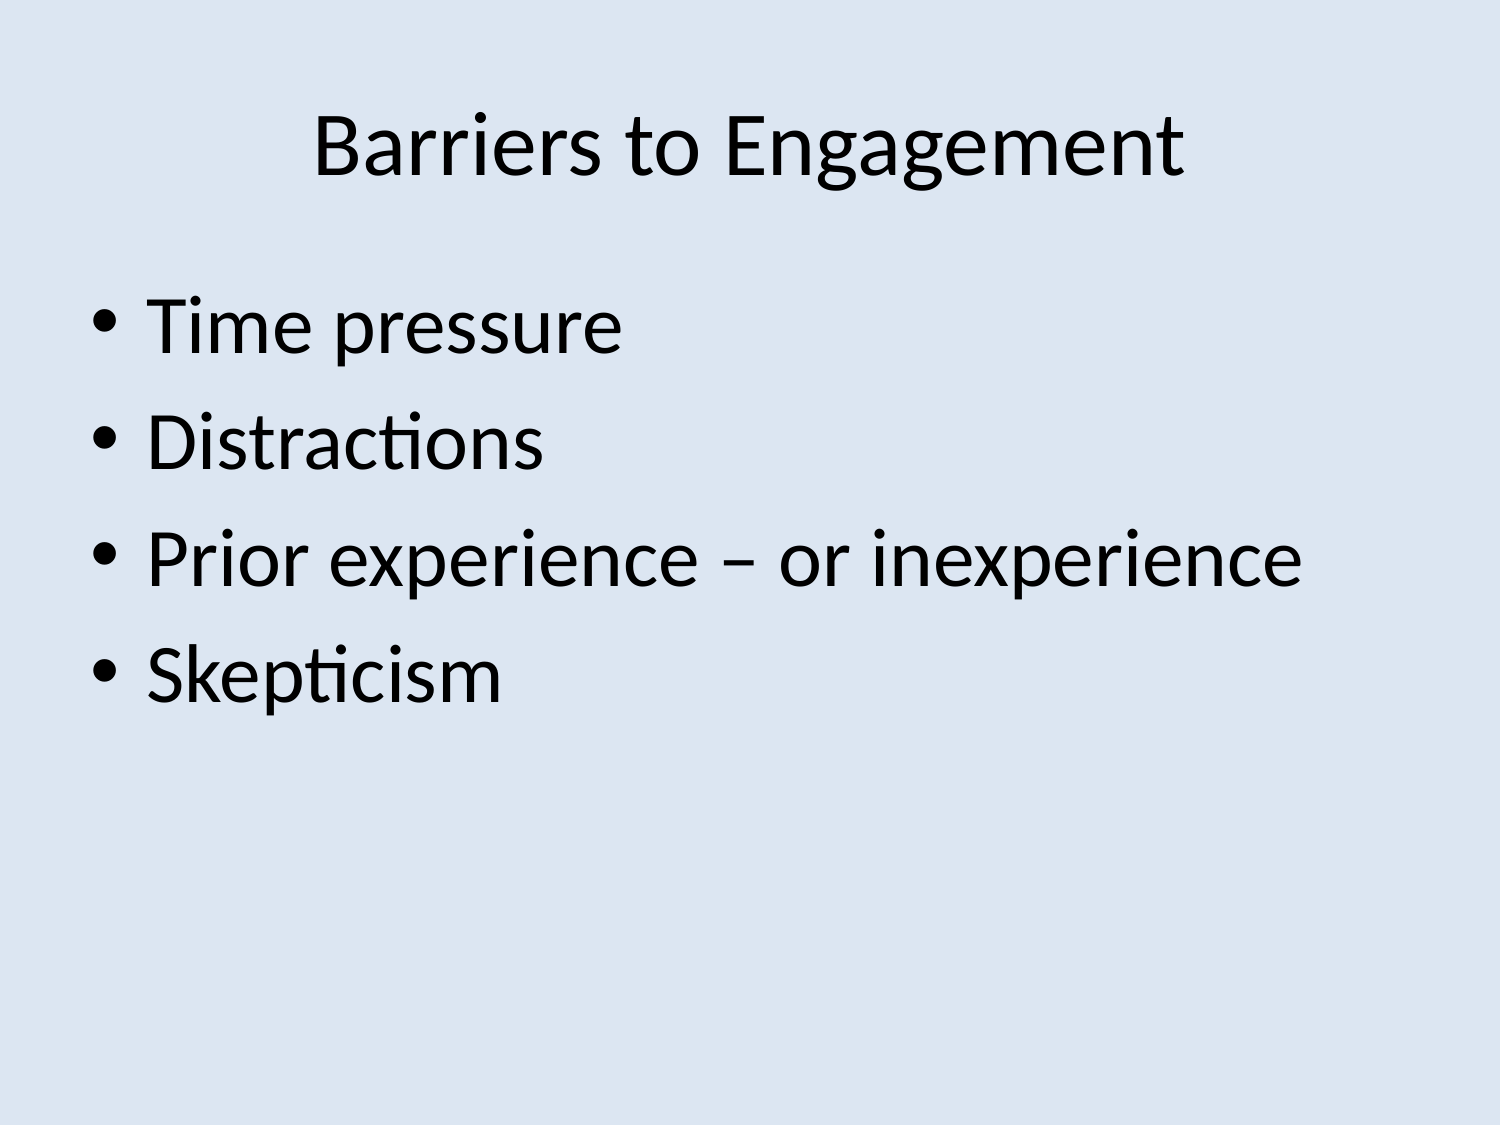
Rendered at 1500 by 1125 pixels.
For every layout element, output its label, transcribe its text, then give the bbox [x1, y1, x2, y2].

list Time pressure Distractions Prior experience – or inexperience Skepticism [75, 262, 1425, 1005]
title Barriers to Engagement [75, 45, 1425, 233]
